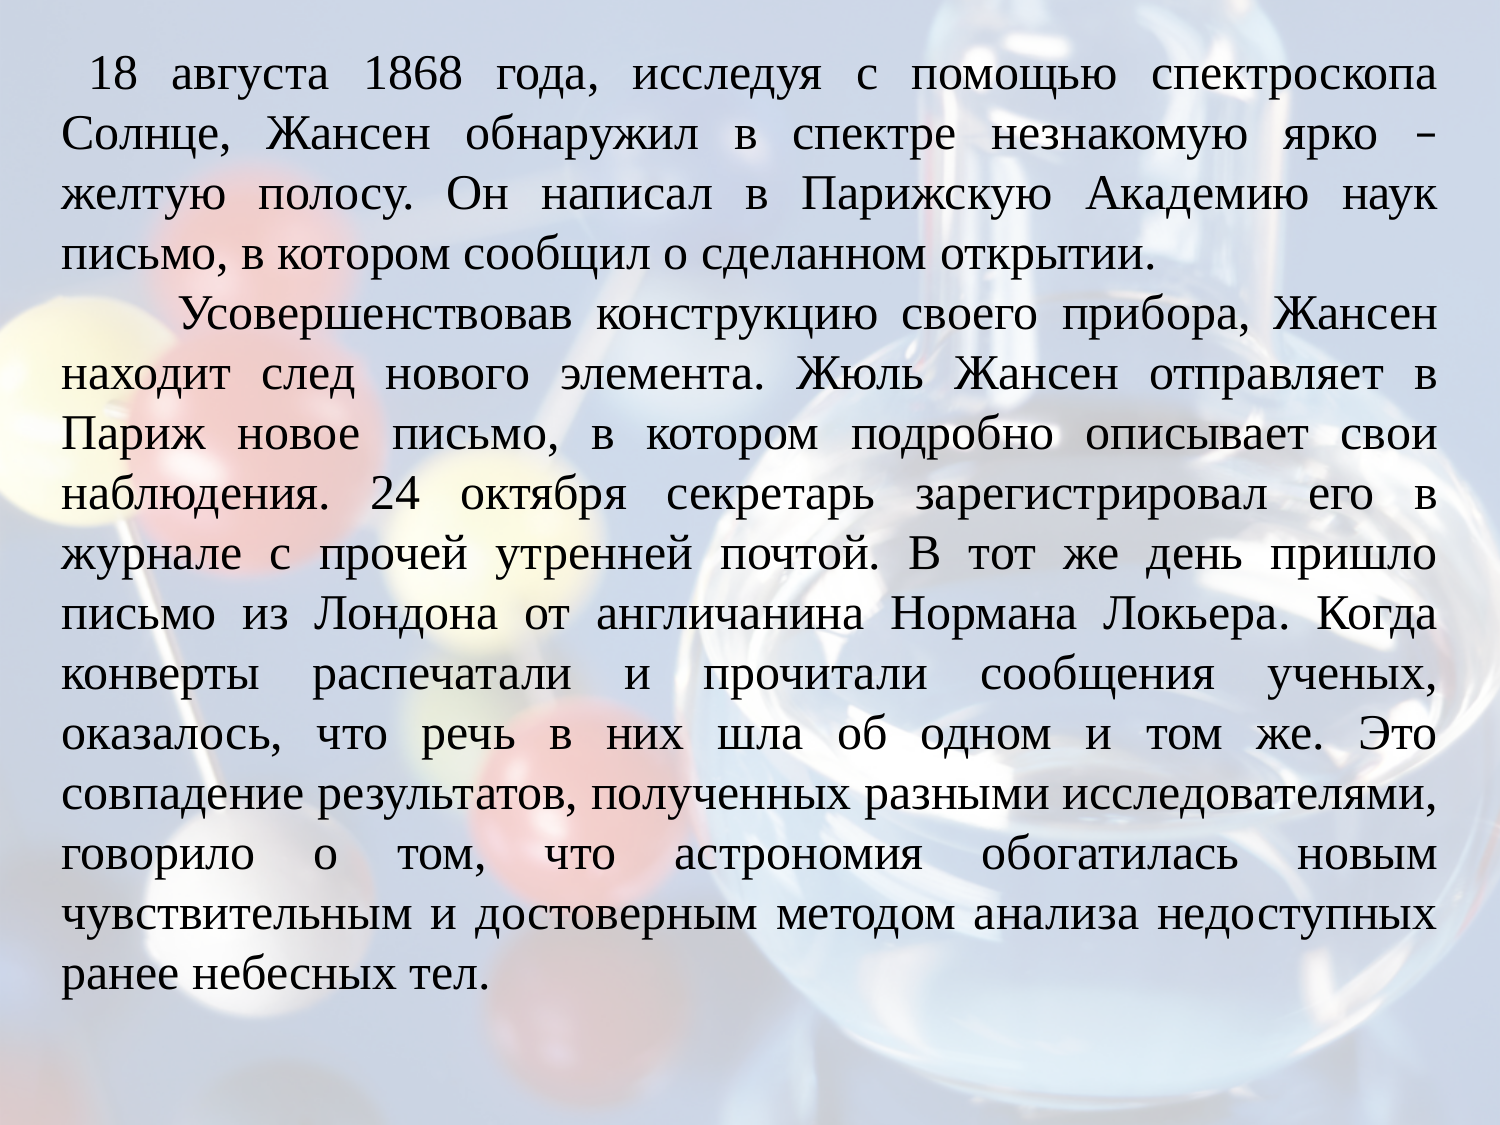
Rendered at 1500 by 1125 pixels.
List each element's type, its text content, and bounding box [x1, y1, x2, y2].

text_box 18 августа 1868 года, исследуя с помощью спектроскопа Солнце, Жансен обнаружил в спектре незнакомую ярко – желтую полосу. Он написал в Парижскую Академию наук письмо, в котором сообщил о сделанном открытии. Усовершенствовав конструкцию своего прибора, Жансен находит след нового элемента. Жюль Жансен отправляет в Париж новое письмо, в котором подробно описывает свои наблюдения. 24 октября секретарь зарегистрировал его в журнале с прочей утренней почтой. В тот же день пришло письмо из Лондона от англичанина Нормана Локьера. Когда конверты распечатали и прочитали сообщения ученых, оказалось, что речь в них шла об одном и том же. Это совпадение результатов, полученных разными исследователями, говорило о том, что астрономия обогатилась новым чувствительным и достоверным методом анализа недоступных ранее небесных тел. [46, 32, 1454, 1008]
